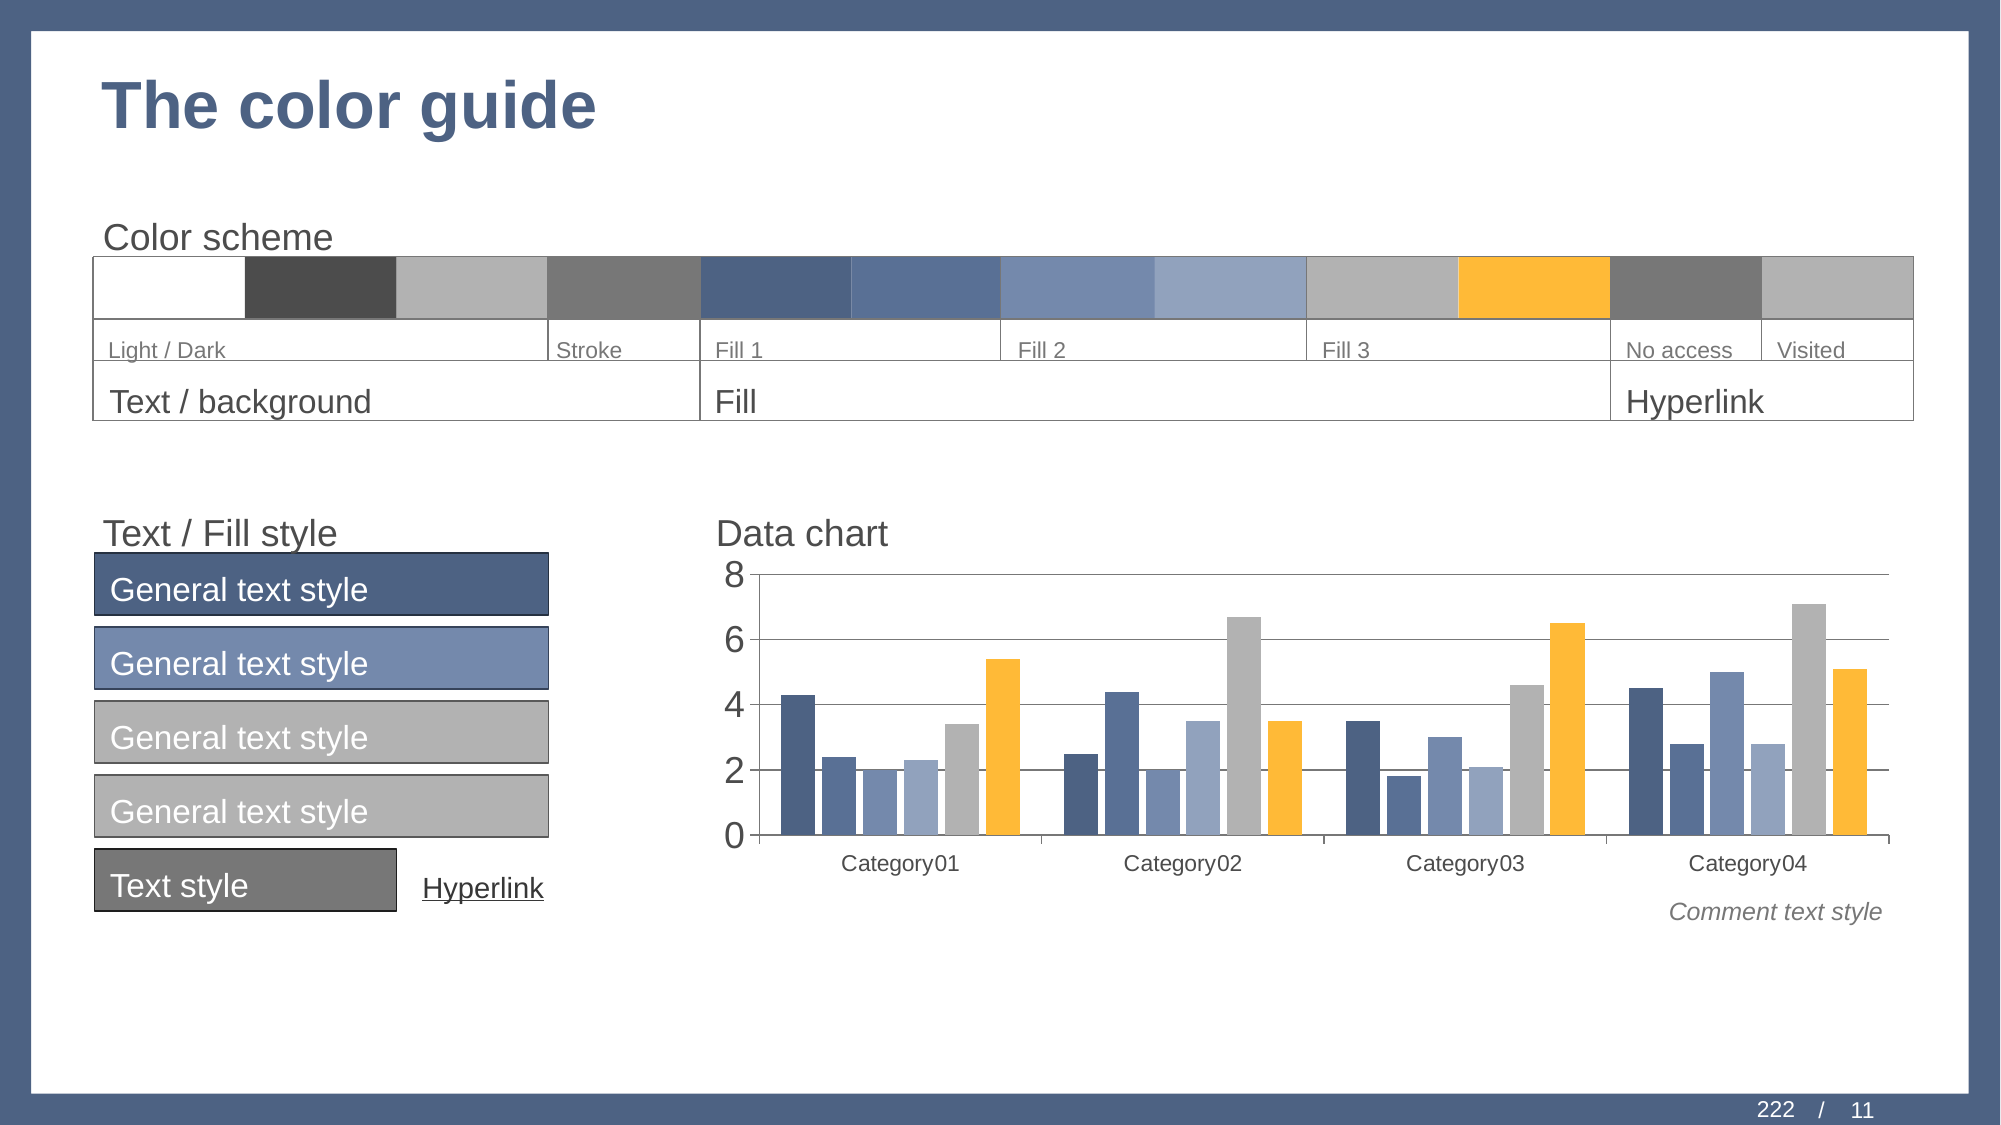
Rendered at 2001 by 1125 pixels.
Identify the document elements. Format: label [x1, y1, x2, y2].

text_box [701, 492, 904, 546]
text_box [87, 492, 551, 617]
text_box [407, 854, 560, 912]
text_box [1653, 884, 1898, 933]
text_box [93, 773, 551, 839]
text_box [93, 847, 399, 913]
title [86, 42, 1914, 161]
chart [699, 546, 1914, 884]
text_box [93, 699, 551, 765]
slide_number [1422, 1098, 1810, 1125]
footer [1803, 1095, 2000, 1123]
text_box [93, 625, 551, 691]
text_box [88, 196, 1915, 428]
